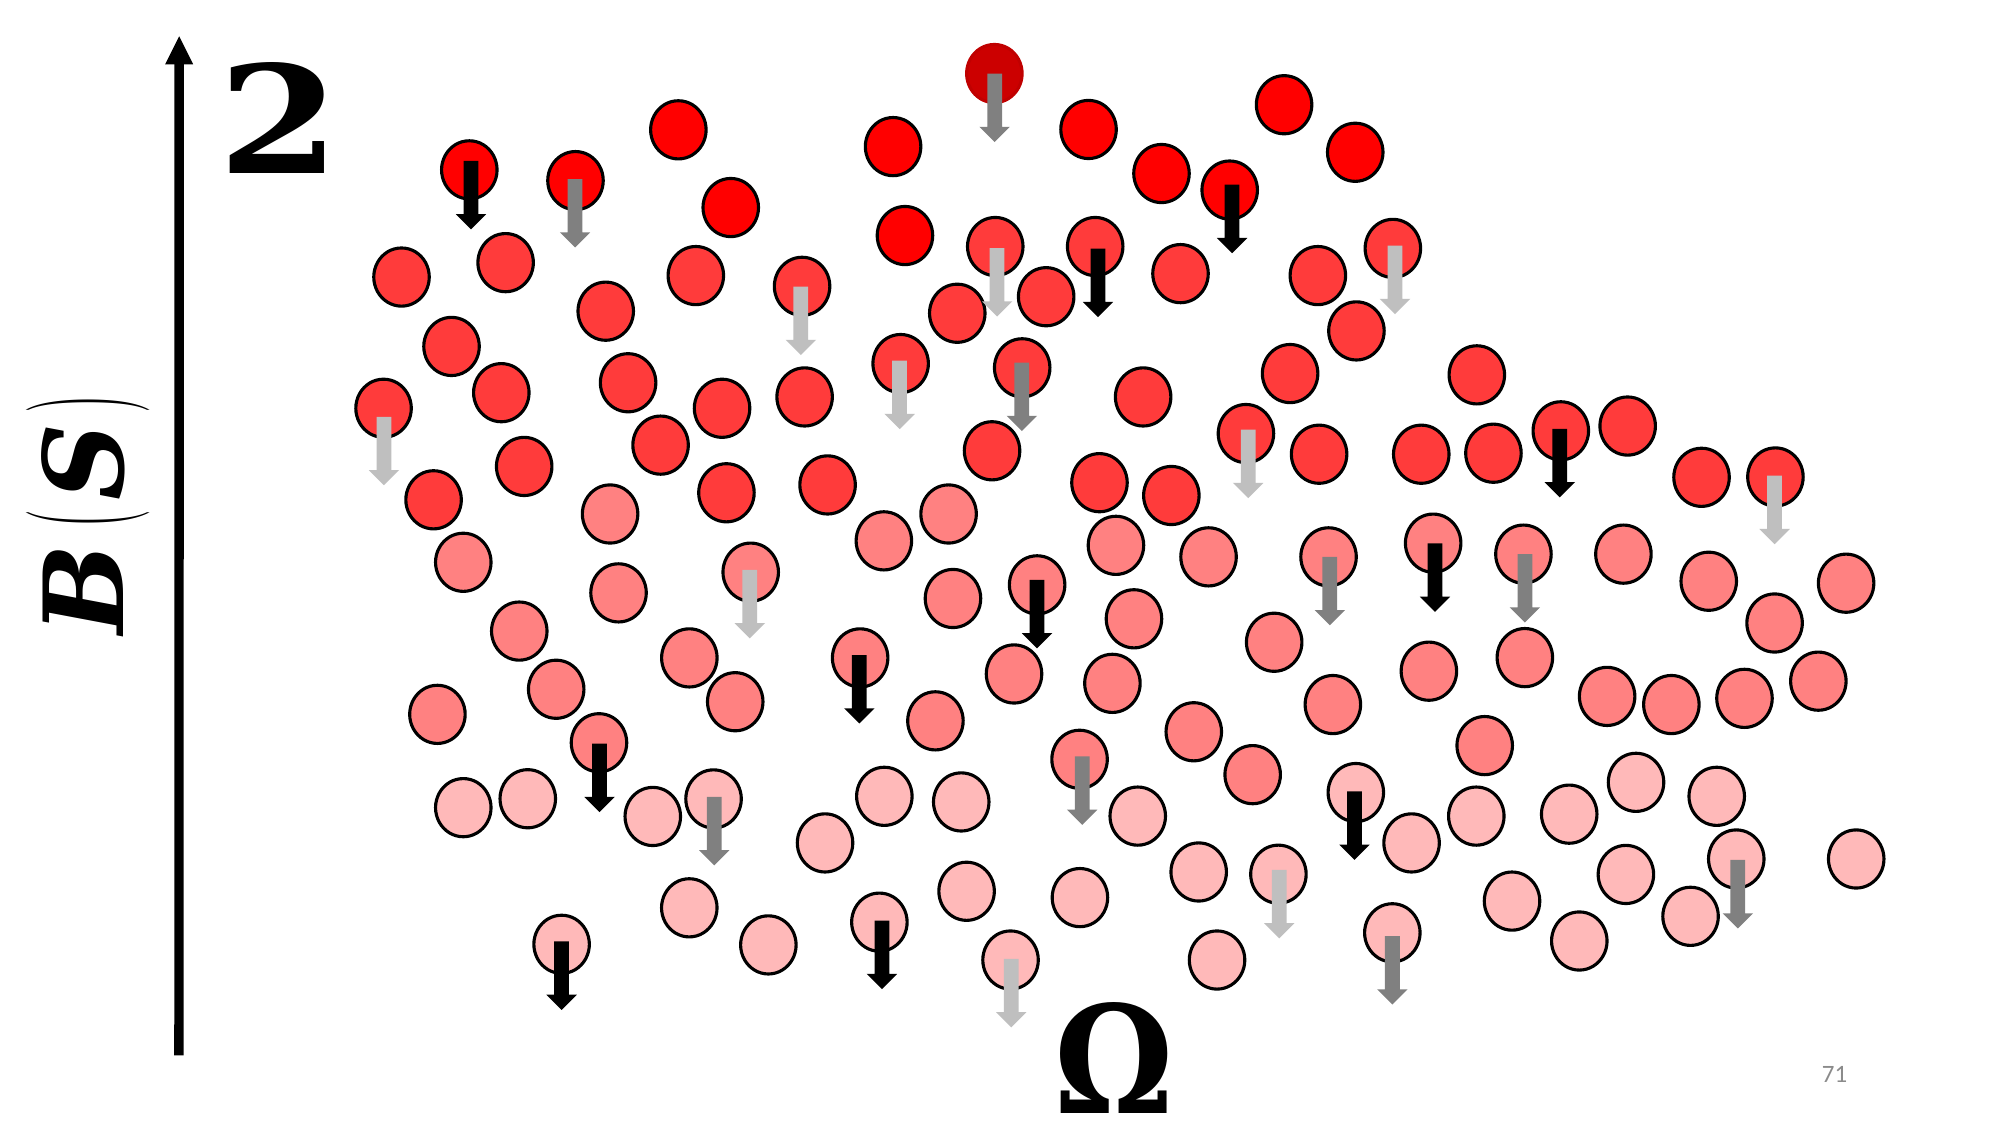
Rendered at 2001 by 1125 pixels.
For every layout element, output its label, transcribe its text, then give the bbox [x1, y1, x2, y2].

text_box [966, 216, 1025, 276]
text_box [1216, 184, 1248, 254]
text_box [1087, 515, 1145, 576]
text_box [1759, 475, 1790, 545]
text_box [1363, 902, 1422, 962]
text_box [660, 627, 719, 689]
text_box [1245, 612, 1303, 673]
text_box [667, 245, 725, 306]
text_box [1083, 653, 1142, 714]
text_box [993, 337, 1051, 397]
text_box [701, 177, 760, 238]
text_box [1289, 245, 1347, 306]
text_box [1642, 674, 1701, 735]
text_box [1419, 543, 1451, 612]
text_box [697, 462, 756, 523]
text_box [1594, 524, 1653, 585]
text_box [1722, 859, 1754, 929]
text_box [871, 333, 930, 393]
text_box [1494, 524, 1553, 584]
text_box [884, 360, 915, 430]
text_box [1483, 870, 1541, 932]
text_box [1509, 554, 1541, 623]
text_box [1017, 266, 1075, 327]
text_box [434, 777, 493, 838]
text_box [1200, 159, 1259, 220]
text_box [1021, 579, 1053, 649]
text_box [1290, 424, 1348, 485]
text_box [1066, 756, 1098, 825]
text_box [1550, 910, 1609, 972]
text_box [1377, 936, 1408, 1005]
text_box [1142, 465, 1201, 526]
text_box [1217, 403, 1275, 463]
text_box [581, 483, 639, 545]
text_box [706, 671, 765, 732]
text_box [1679, 551, 1738, 612]
text_box [1304, 674, 1362, 735]
text_box [739, 914, 798, 976]
text_box [1827, 828, 1886, 890]
text_box [1400, 641, 1458, 702]
text_box [721, 542, 780, 602]
text_box [773, 256, 831, 316]
text_box [1261, 343, 1319, 404]
text_box [1715, 668, 1774, 729]
text_box [1066, 216, 1124, 277]
text_box [559, 179, 591, 248]
text_box [906, 690, 965, 751]
text_box [866, 920, 898, 990]
text_box [1327, 300, 1386, 362]
text_box [368, 416, 400, 486]
text_box [434, 532, 493, 593]
text_box [775, 366, 834, 428]
text_box [798, 454, 857, 516]
text_box [1448, 344, 1506, 405]
text_box [965, 43, 1024, 103]
text_box [937, 861, 996, 922]
text_box [919, 483, 978, 545]
text_box [1151, 243, 1210, 304]
text_box [1105, 588, 1163, 649]
text_box [1746, 446, 1805, 507]
text_box [1392, 424, 1451, 485]
text_box [631, 415, 690, 476]
text_box [1707, 828, 1766, 889]
text_box [532, 914, 591, 974]
text_box [864, 116, 922, 177]
text_box [546, 150, 605, 210]
text_box [354, 378, 413, 438]
text_box [985, 643, 1043, 705]
text_box [455, 160, 487, 230]
text_box [1249, 844, 1308, 904]
text_box [404, 469, 463, 530]
text_box [1687, 766, 1746, 827]
text_box [855, 510, 913, 571]
text_box [1496, 627, 1554, 688]
text_box [981, 248, 1013, 317]
text_box [928, 283, 987, 344]
text_box [1464, 423, 1523, 484]
text_box [476, 232, 535, 293]
text_box [1050, 729, 1109, 789]
text_box [1264, 869, 1295, 939]
text_box [876, 205, 934, 266]
text_box [1232, 429, 1264, 499]
text_box [699, 796, 730, 866]
text_box [1339, 791, 1370, 860]
text_box [1745, 592, 1804, 654]
text_box [1008, 554, 1066, 614]
text_box [1327, 762, 1385, 822]
text_box [1255, 74, 1313, 135]
text_box [649, 99, 708, 160]
text_box [785, 286, 817, 356]
text_box [570, 712, 628, 772]
text_box [844, 655, 875, 724]
text_box [546, 941, 577, 1010]
text_box [932, 771, 991, 833]
slide_number 71 [1412, 1042, 1863, 1103]
text_box [850, 892, 909, 952]
text_box [1455, 715, 1514, 776]
text_box [1114, 366, 1172, 428]
text_box [1544, 428, 1576, 498]
text_box [693, 378, 751, 439]
text_box [422, 316, 481, 377]
text_box [1006, 362, 1038, 432]
text_box [1598, 395, 1657, 457]
text_box [979, 73, 1010, 143]
text_box [1132, 143, 1191, 204]
text_box [584, 743, 615, 813]
text_box [372, 246, 431, 308]
text_box [1070, 452, 1129, 513]
text_box [589, 562, 648, 624]
text_box [1661, 886, 1720, 947]
text_box [1672, 447, 1731, 508]
text_box [684, 768, 743, 828]
text_box [1188, 929, 1246, 991]
text_box [1299, 526, 1358, 587]
text_box [440, 139, 499, 200]
text_box [1326, 122, 1385, 183]
text_box [734, 569, 766, 639]
text_box [796, 812, 854, 874]
text_box [1059, 99, 1118, 160]
text_box [1382, 812, 1441, 874]
text_box [495, 436, 553, 497]
text_box [624, 786, 682, 847]
text_box [576, 281, 635, 342]
text_box [527, 659, 585, 720]
text_box [855, 766, 914, 827]
text_box [1051, 867, 1109, 928]
text_box [472, 362, 531, 423]
text_box [1607, 752, 1665, 813]
text_box [1447, 785, 1506, 847]
text_box [660, 877, 719, 938]
text_box [981, 929, 1040, 990]
text_box [1817, 553, 1875, 614]
text_box [1314, 556, 1346, 626]
text_box [1082, 248, 1114, 318]
text_box [1108, 785, 1167, 847]
text_box [1165, 701, 1223, 762]
text_box [996, 958, 1027, 1028]
text_box [1223, 744, 1282, 805]
text_box [1179, 526, 1238, 587]
text_box [1578, 666, 1636, 727]
text_box [1540, 784, 1599, 845]
text_box [963, 420, 1021, 481]
text_box [1532, 400, 1590, 460]
text_box [924, 568, 982, 629]
text_box [1597, 844, 1655, 905]
text_box [1789, 651, 1848, 712]
text_box [1404, 513, 1462, 573]
text_box [831, 627, 889, 688]
text_box [490, 600, 549, 662]
text_box [408, 684, 467, 745]
text_box [1379, 245, 1411, 315]
text_box [498, 768, 557, 829]
text_box [599, 352, 657, 413]
text_box [1169, 841, 1228, 903]
text_box [1364, 218, 1422, 278]
